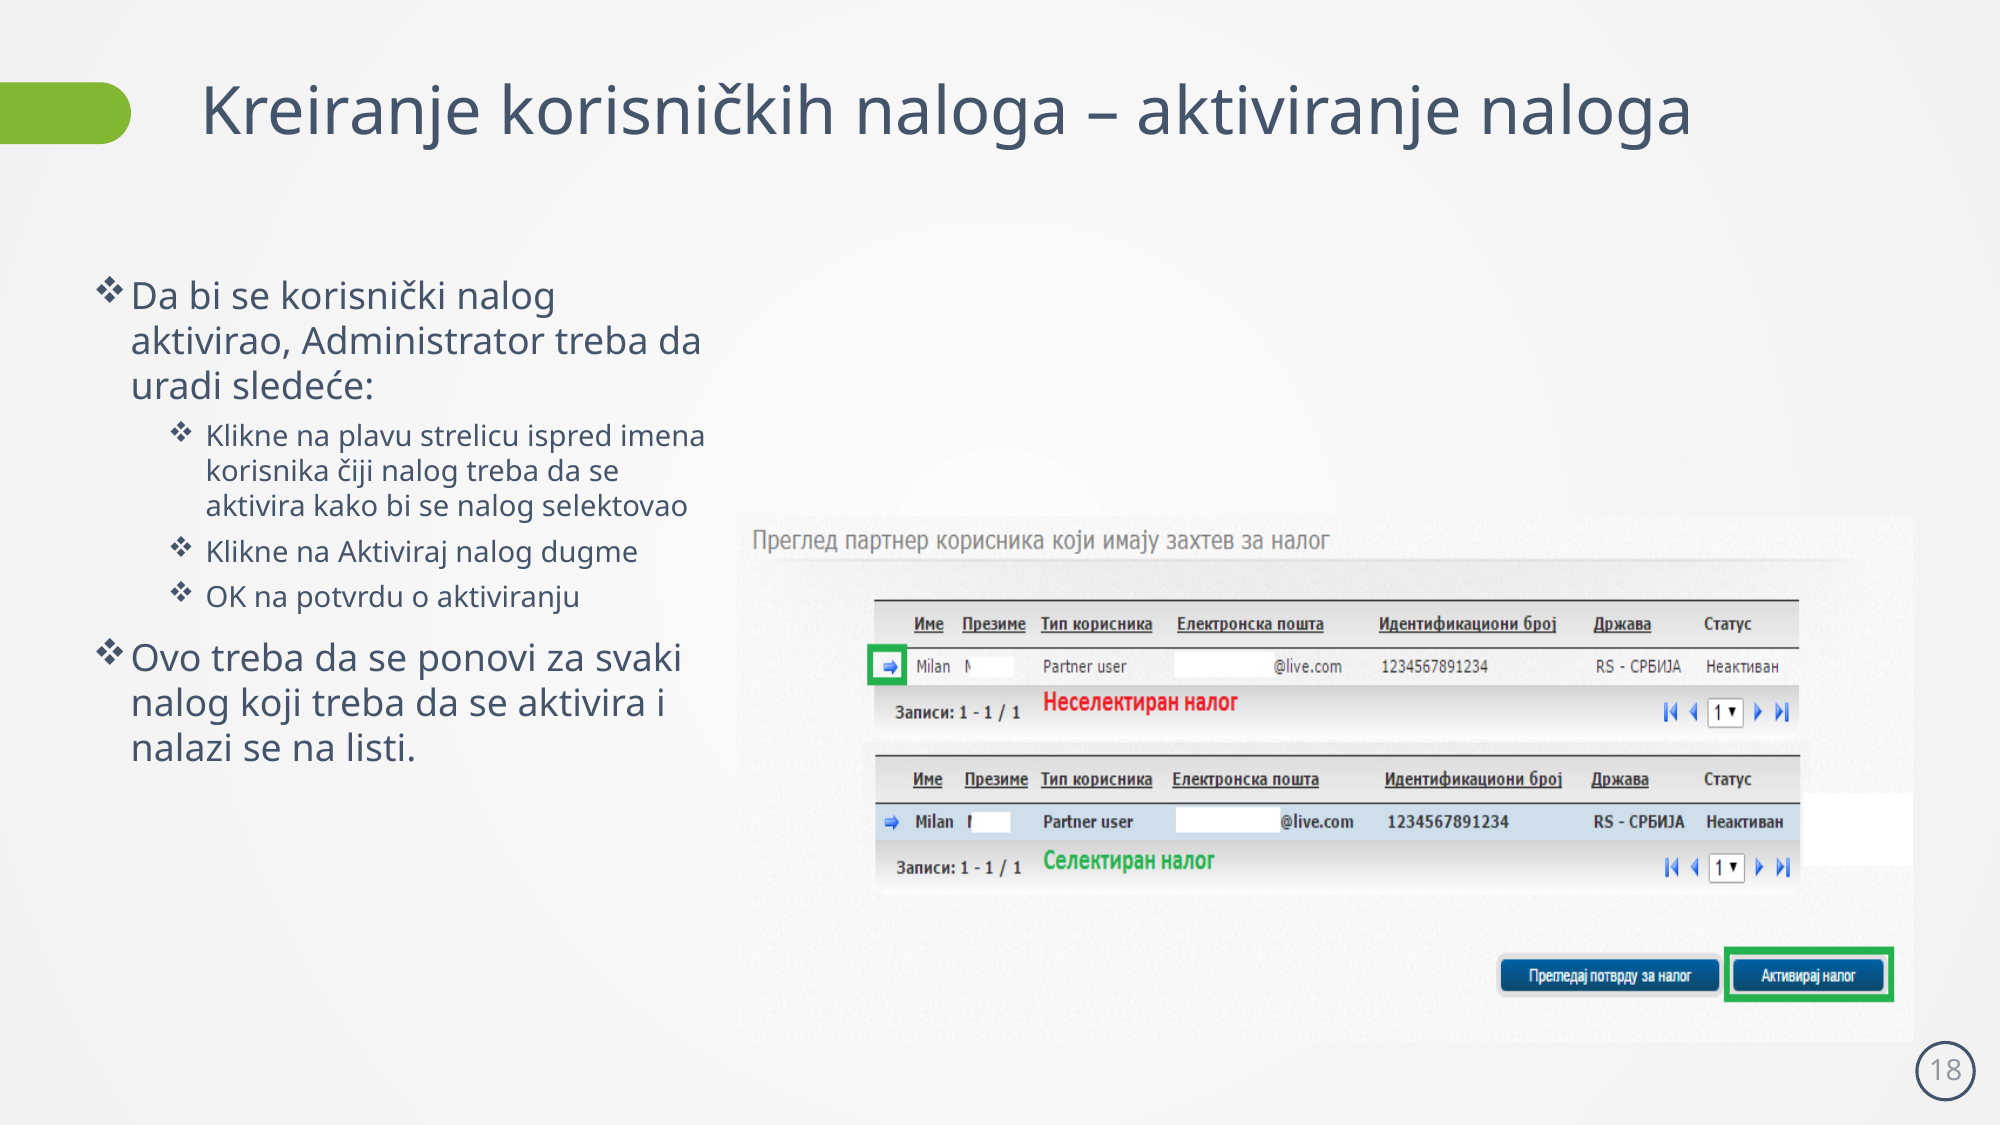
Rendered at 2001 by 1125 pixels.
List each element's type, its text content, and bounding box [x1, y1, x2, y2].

picture [737, 516, 1913, 1042]
text_box Da bi se korisnički nalog aktivirao, Administrator treba da uradi sledeće: Klikne na plavu strelicu ispred imena korisnika čiji nalog treba da se aktivira kako bi se nalog selektovao Klikne na Aktiviraj nalog dugme OK na potvrdu o aktiviranju Ovo treba da se ponovi za svaki nalog koji treba da se aktivira i nalazi se na listi. [78, 264, 738, 991]
title Kreiranje korisničkih naloga – aktiviranje naloga [185, 20, 1815, 206]
slide_number 18 [1912, 1041, 1980, 1102]
